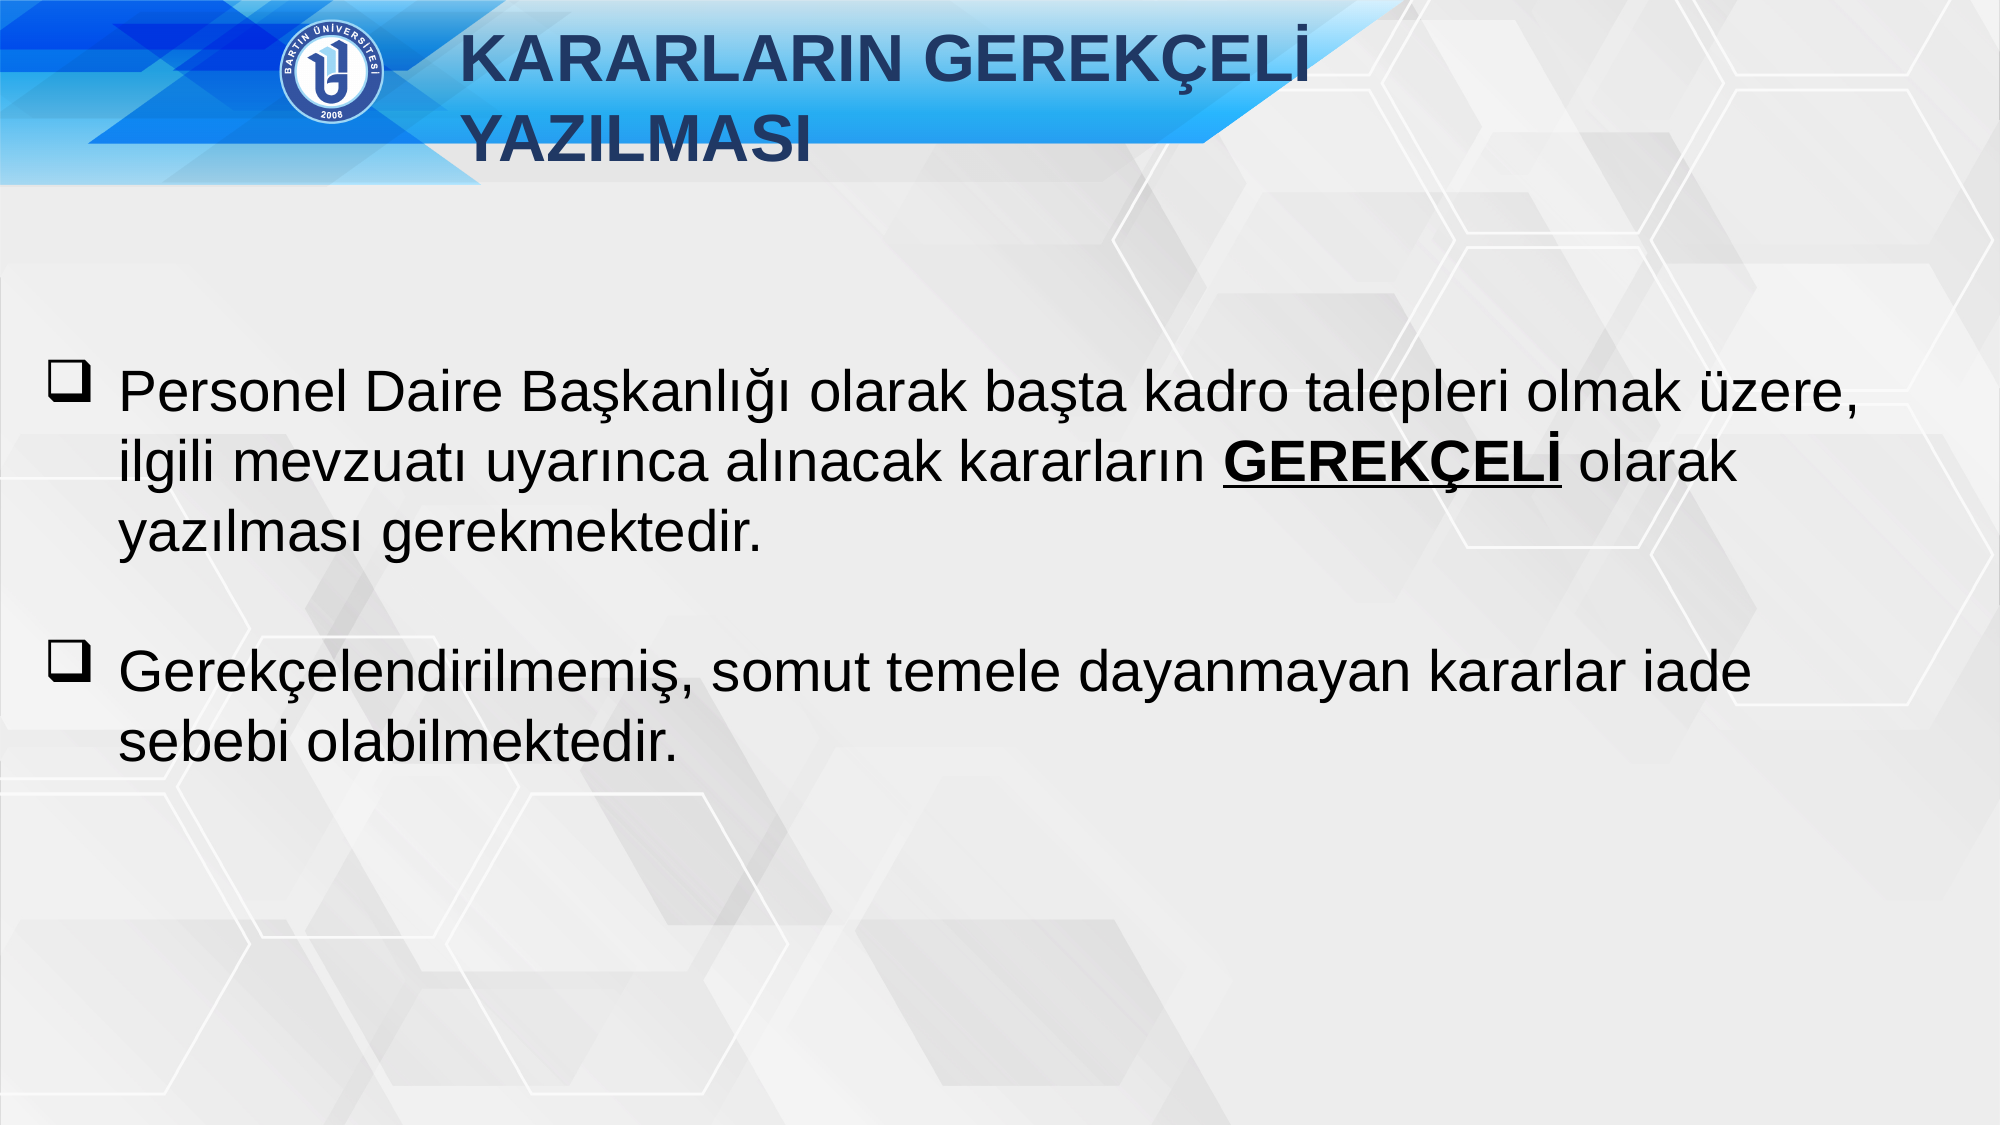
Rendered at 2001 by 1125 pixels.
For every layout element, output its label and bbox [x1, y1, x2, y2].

text_box [0, 0, 1451, 199]
picture [0, 0, 2000, 1125]
